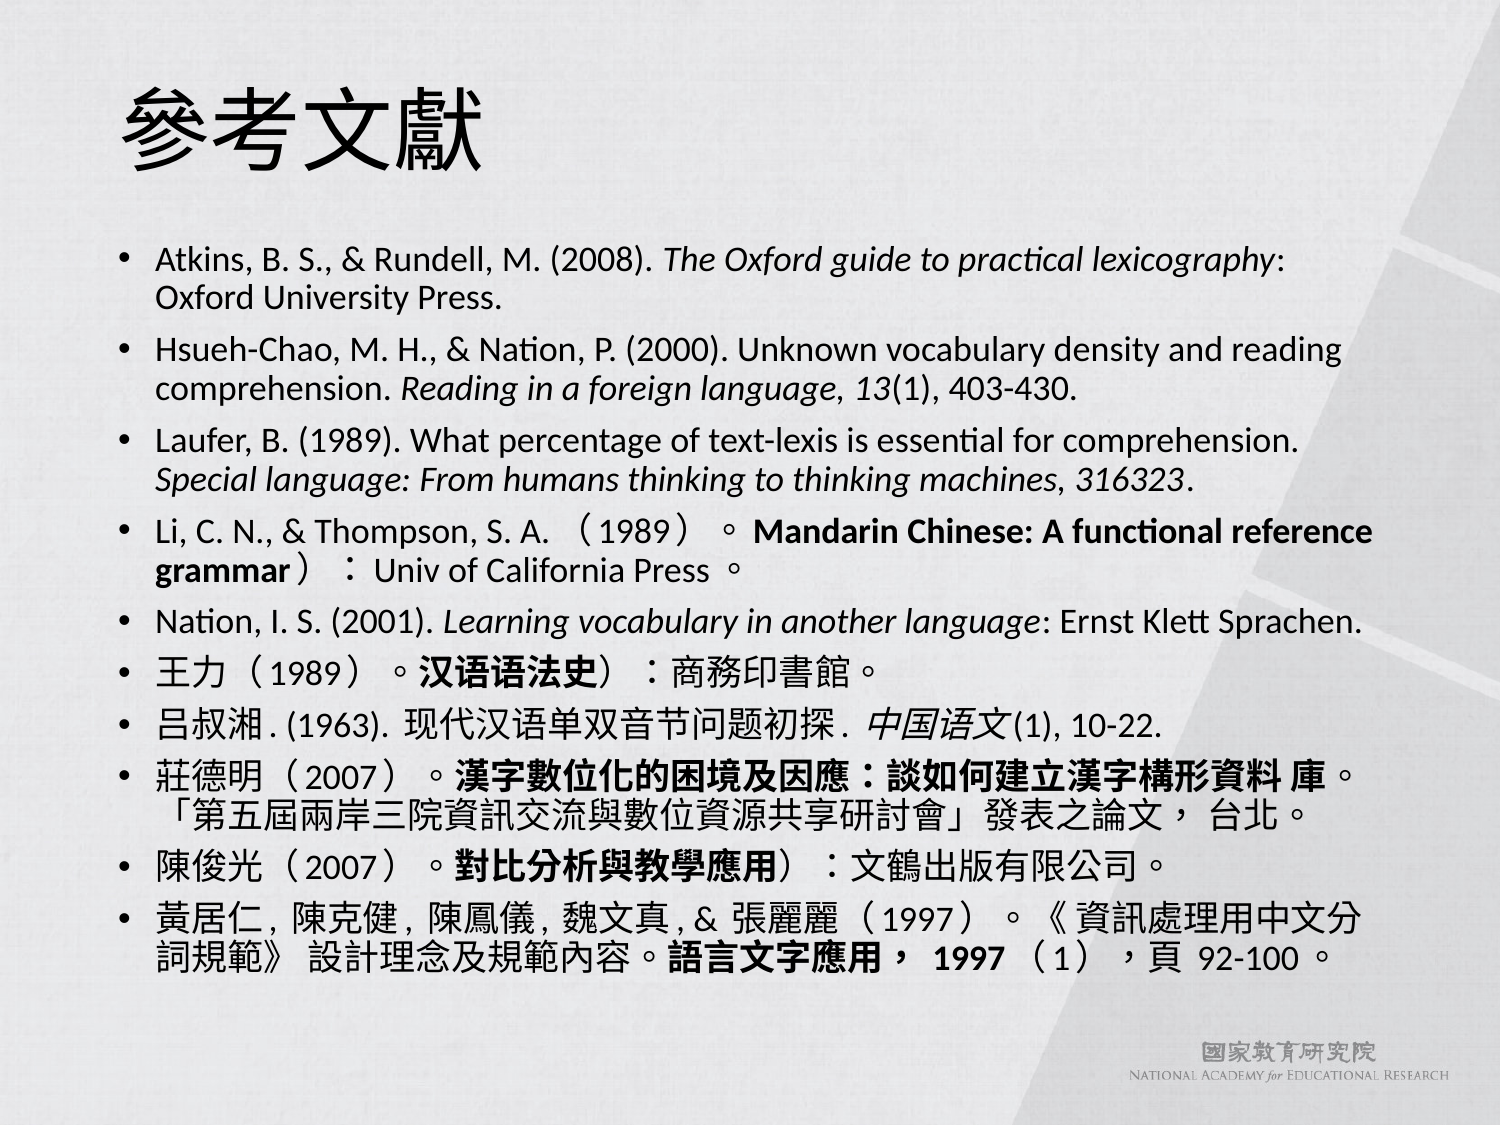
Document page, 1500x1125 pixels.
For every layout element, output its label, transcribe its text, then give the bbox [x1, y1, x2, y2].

picture [0, 0, 1500, 1125]
title 參考文獻 [103, 59, 1397, 211]
list Atkins, B. S., & Rundell, M. (2008). The Oxford guide to practical lexicography: Oxford University Press. Hsueh-Chao, M. H., & Nation, P. (2000). Unknown vocabulary density and reading comprehension. Reading in a foreign language, 13(1), 403-430. Laufer, B. (1989). What percentage of text-lexis is essential for comprehension. Special language: From humans thinking to thinking machines, 316323. Li, C. N., & Thompson, S. A.（1989）。Mandarin Chinese: A functional reference grammar）：Univ of California Press。 Nation, I. S. (2001). Learning vocabulary in another language: Ernst Klett Sprachen. 王力（1989）。汉语语法史）：商務印書館。 吕叔湘. (1963). 现代汉语单双音节问题初探. 中国语文(1), 10-22. 莊德明（2007）。漢字數位化的困境及因應：談如何建立漢字構形資料 庫。「第五屆兩岸三院資訊交流與數位資源共享研討會」發表之論文， 台北。 陳俊光（2007）。對比分析與教學應用）：文鶴出版有限公司。 黃居仁, 陳克健, 陳鳳儀, 魏文真, & 張麗麗（1997）。《 資訊處理用中文分詞規範》 設計理念及規範內容。語言文字應用， 1997（1），頁 92-100。 [103, 232, 1397, 1065]
